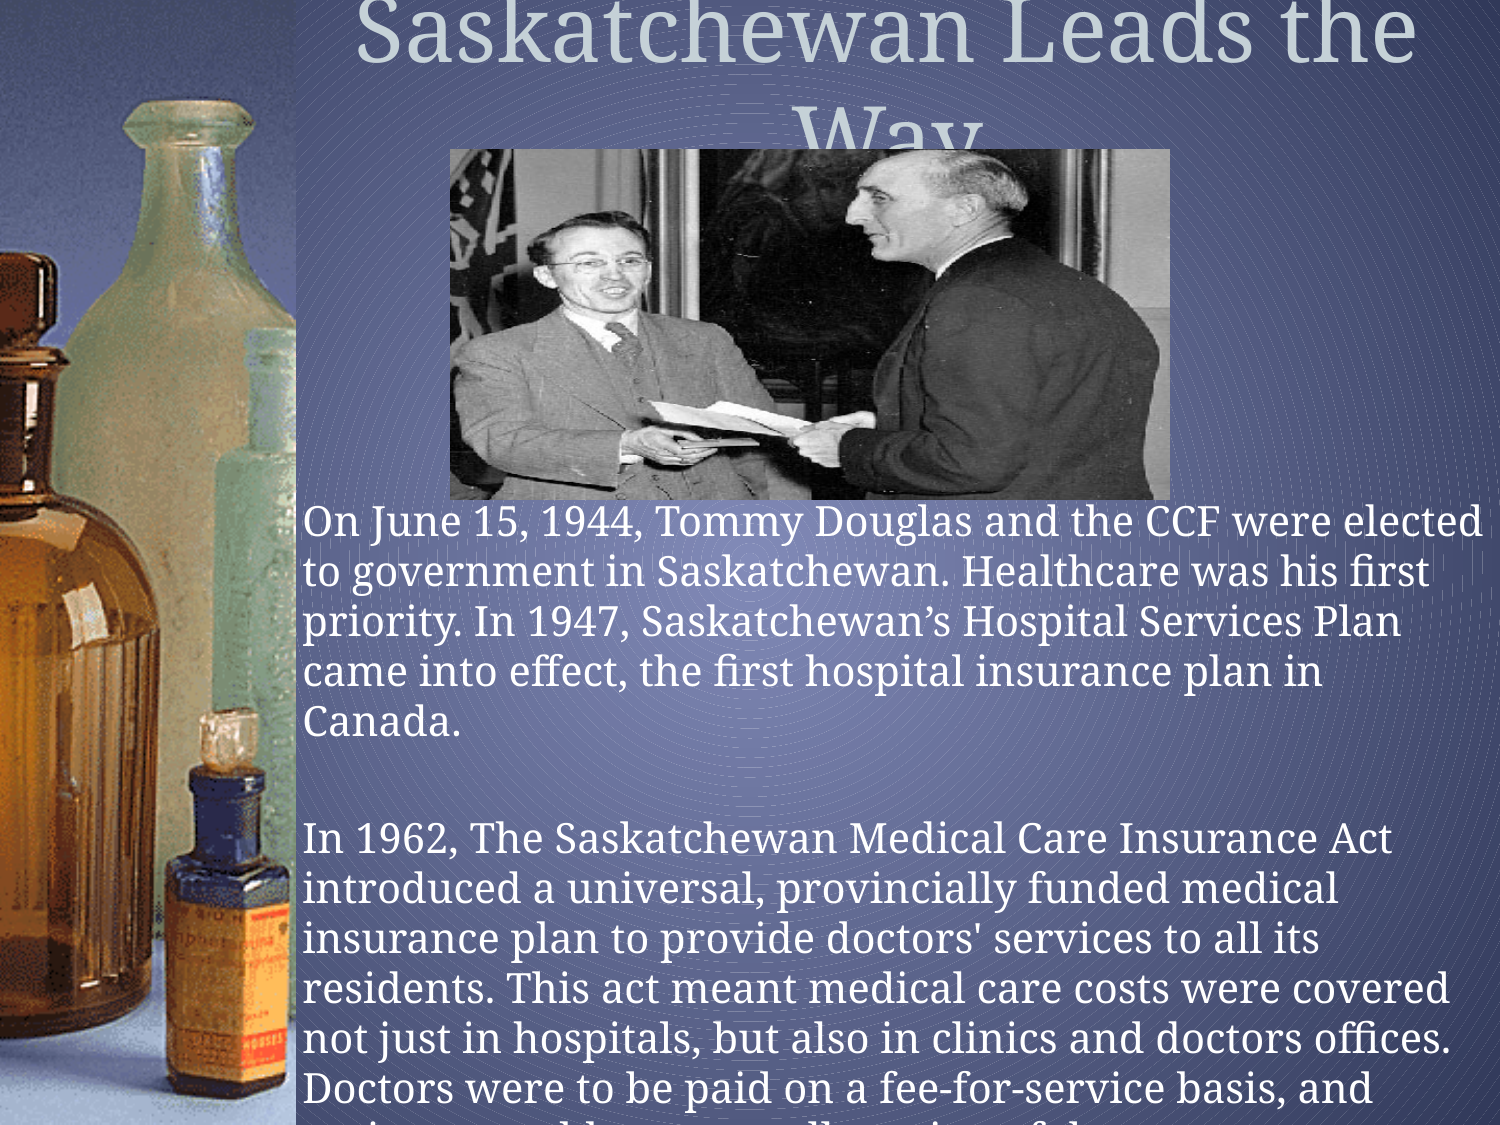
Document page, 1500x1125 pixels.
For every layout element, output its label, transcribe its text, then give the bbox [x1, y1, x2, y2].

title Saskatchewan Leads the Way [275, 0, 1500, 163]
picture [449, 149, 1171, 501]
subtitle On June 15, 1944, Tommy Douglas and the CCF were elected to government in Saskatchewan. Healthcare was his first priority. In 1947, Saskatchewan’s Hospital Services Plan came into effect, the first hospital insurance plan in Canada. In 1962, The Saskatchewan Medical Care Insurance Act introduced a universal, provincially funded medical insurance plan to provide doctors' services to all its residents. This act meant medical care costs were covered not just in hospitals, but also in clinics and doctors offices. Doctors were to be paid on a fee-for-service basis, and patients would pay a small portion of the cost to ensure that no one perceived this as charity. [287, 487, 1500, 1125]
picture [0, 0, 296, 1125]
